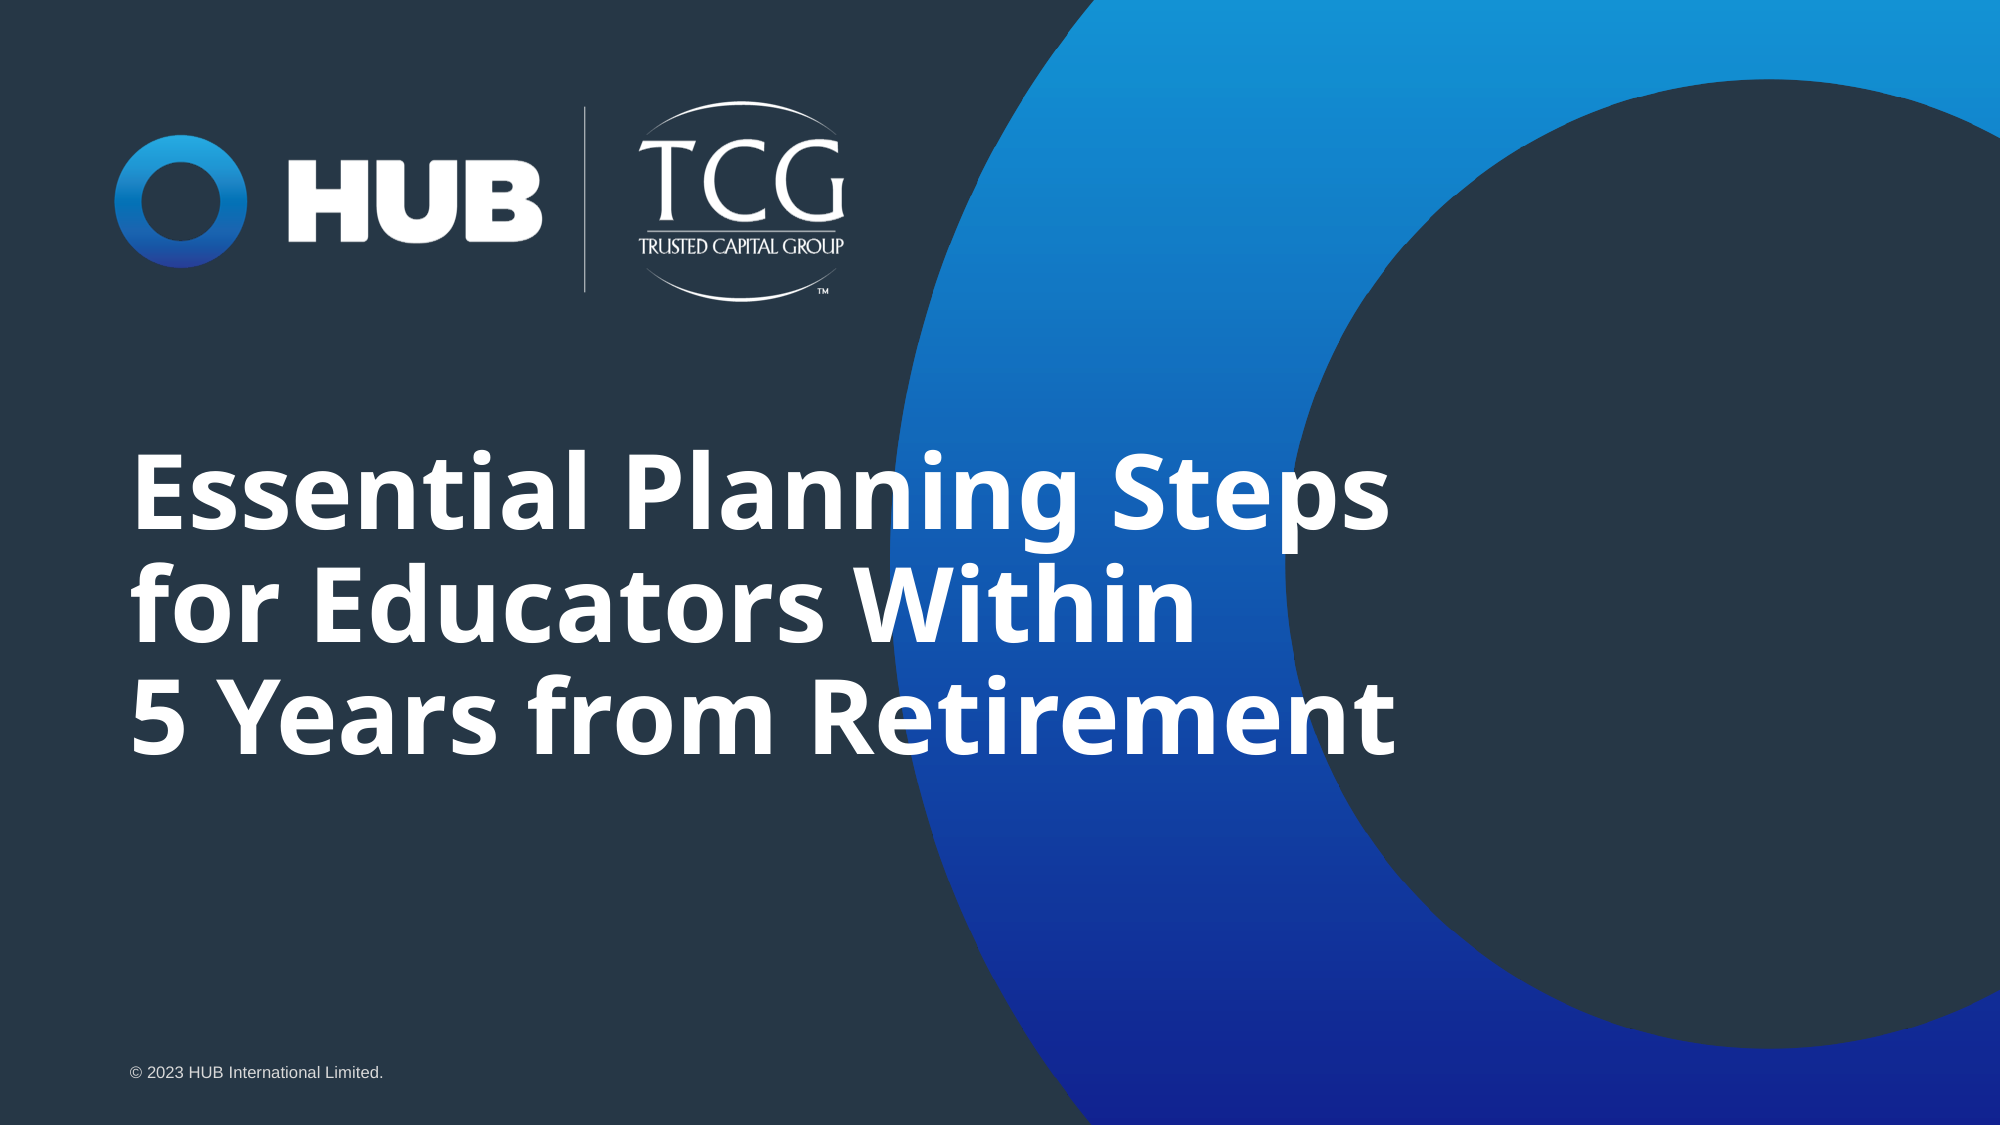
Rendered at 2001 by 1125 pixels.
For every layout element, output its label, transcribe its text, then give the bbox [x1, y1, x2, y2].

title Essential Planning Steps for Educators Within 5 Years from Retirement [114, 392, 1425, 785]
picture [114, 0, 2000, 1125]
